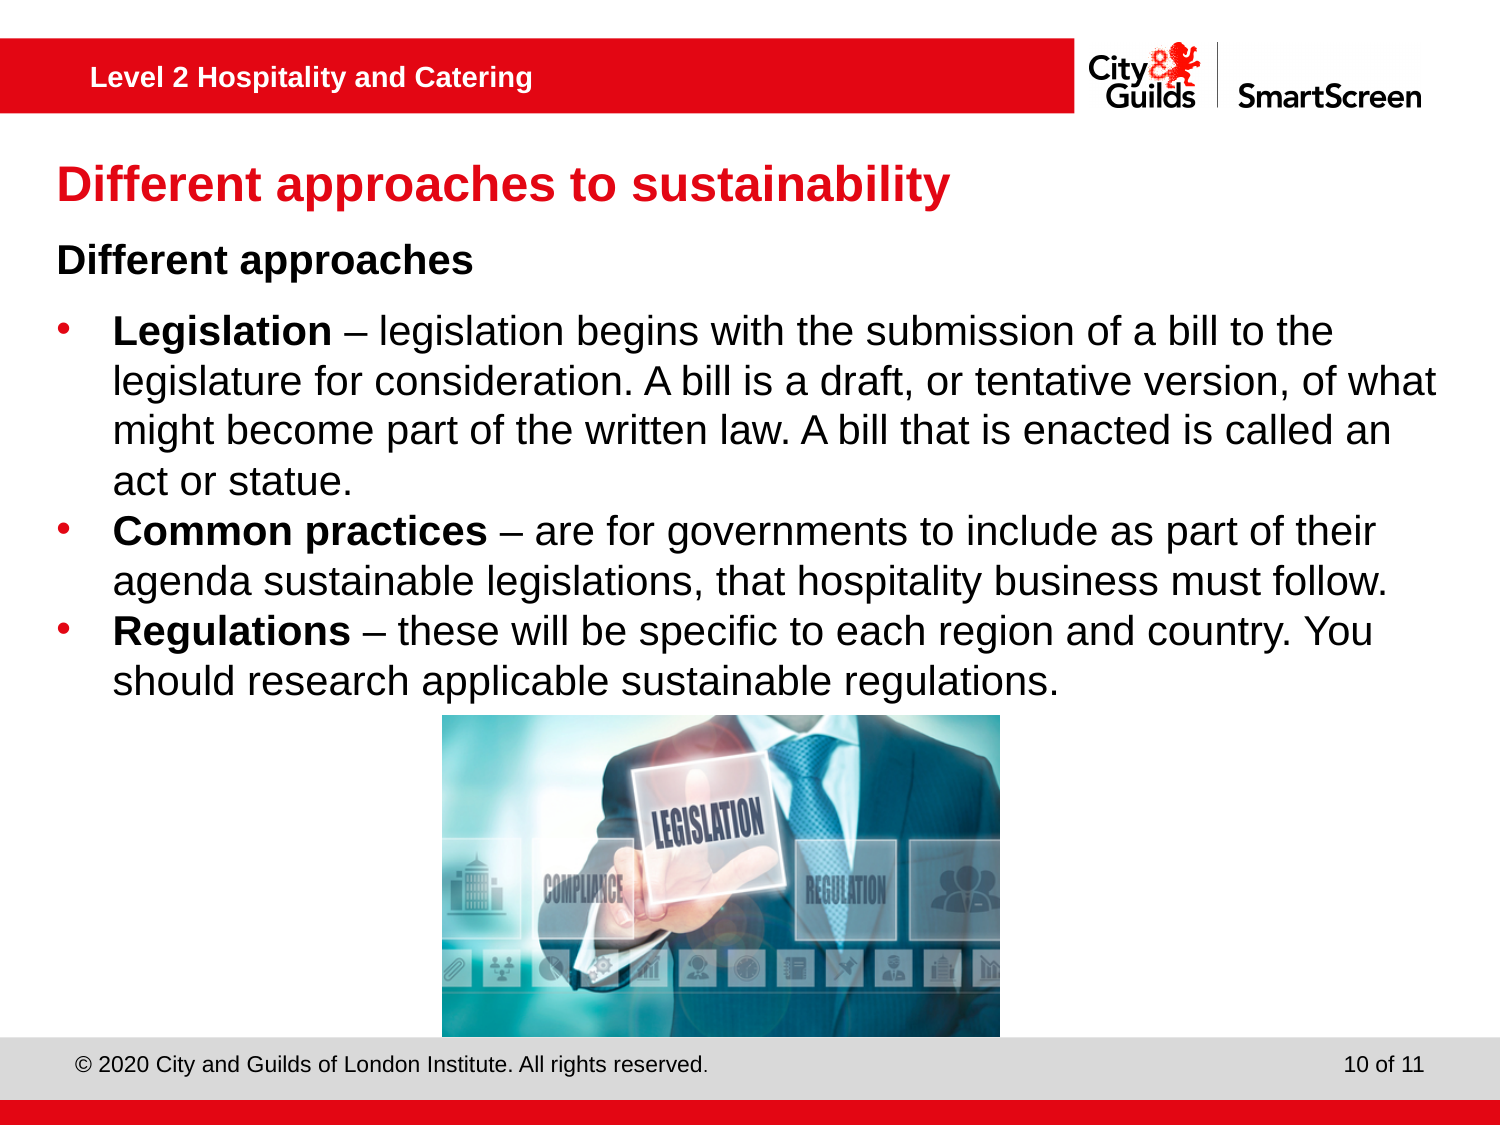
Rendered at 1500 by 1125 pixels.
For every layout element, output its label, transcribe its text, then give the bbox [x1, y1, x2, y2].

list Different approaches Legislation – legislation begins with the submission of a bill to the legislature for consideration. A bill is a draft, or tentative version, of what might become part of the written law. A bill that is enacted is called an act or statue. Common practices – are for governments to include as part of their agenda sustainable legislations, that hospitality business must follow. Regulations – these will be specific to each region and country. You should research applicable sustainable regulations. [41, 224, 1471, 1006]
title Different approaches to sustainability [41, 149, 1390, 214]
picture [442, 715, 1001, 1037]
picture [875, 949, 912, 987]
picture [1089, 42, 1421, 108]
